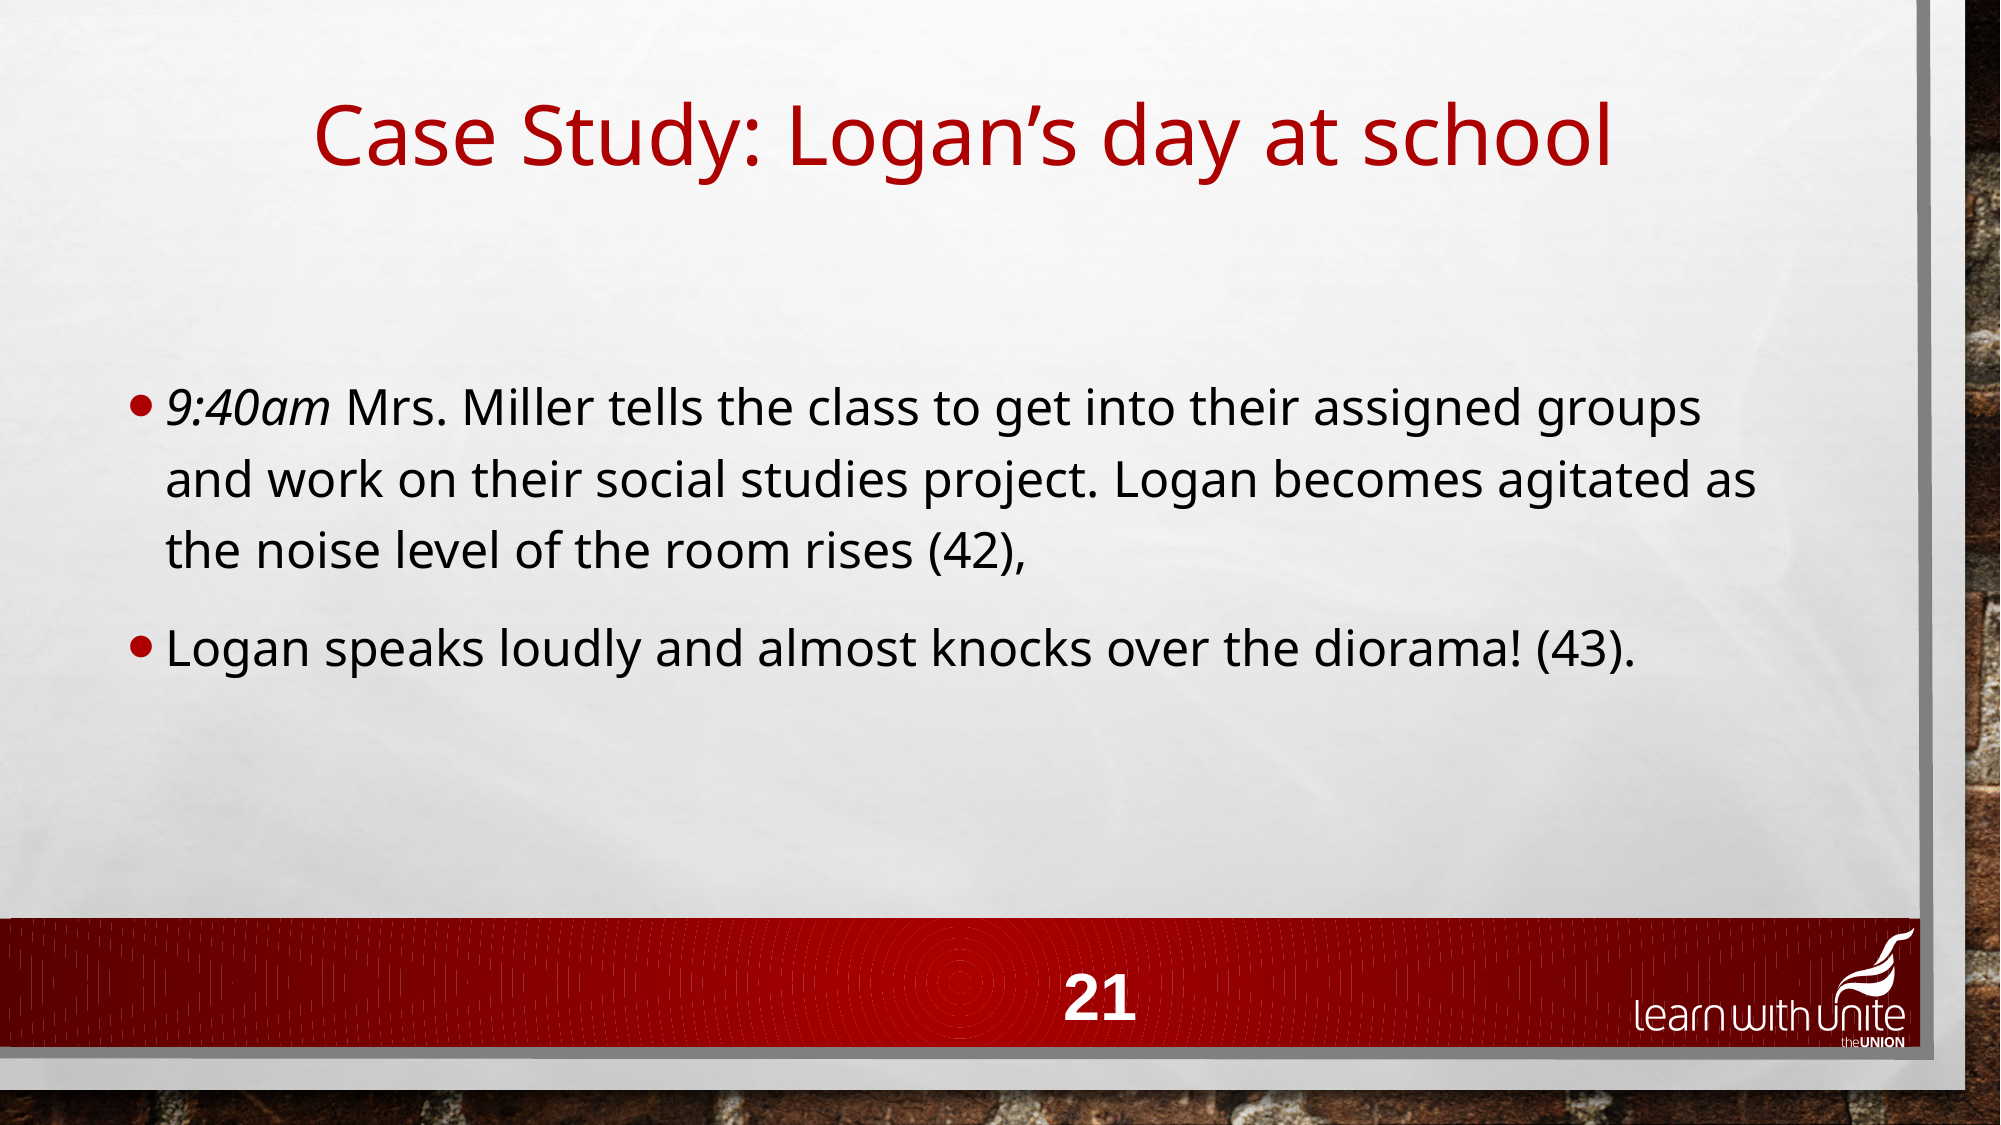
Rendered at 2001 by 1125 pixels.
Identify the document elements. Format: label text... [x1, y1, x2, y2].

text_box Case Study: Logan’s day at school [86, 74, 1842, 190]
list 9:40am Mrs. Miller tells the class to get into their assigned groups and work on their social studies project. Logan becomes agitated as the noise level of the room rises (42), Logan speaks loudly and almost knocks over the diorama! (43). [112, 254, 1818, 882]
picture [1629, 918, 1921, 1066]
picture [0, 0, 2000, 1125]
